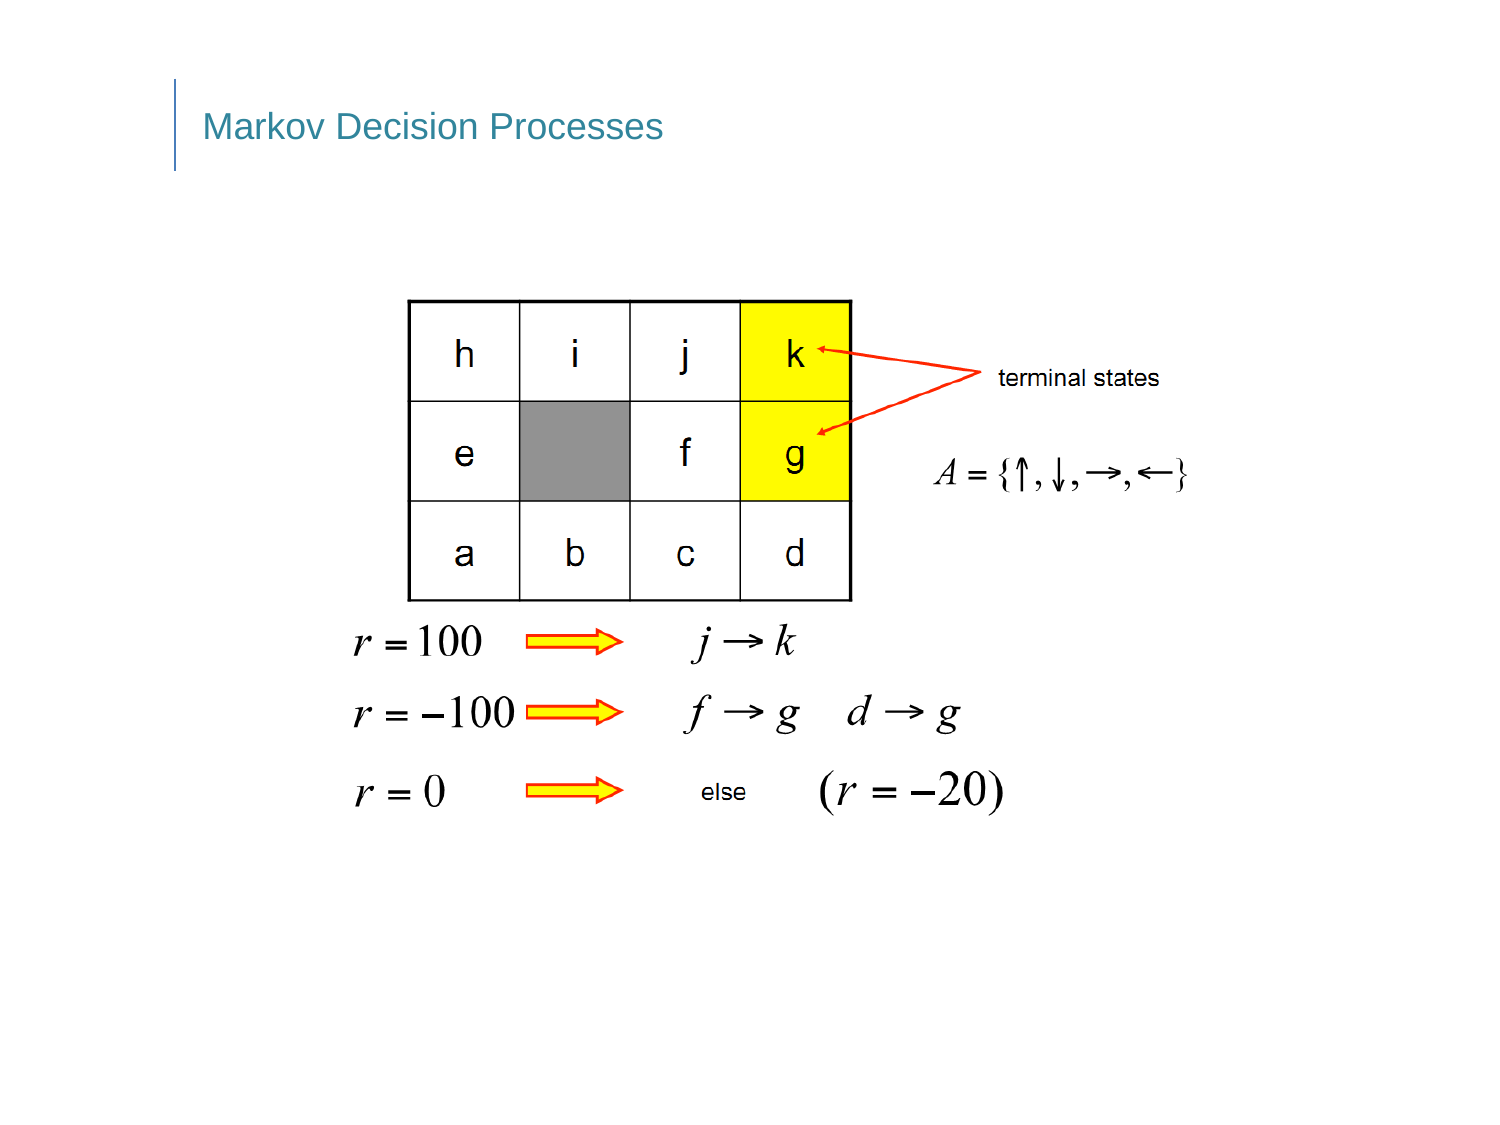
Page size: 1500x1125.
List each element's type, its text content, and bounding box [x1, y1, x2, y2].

picture [287, 262, 1235, 863]
text_box Markov Decision Processes [187, 94, 1188, 155]
